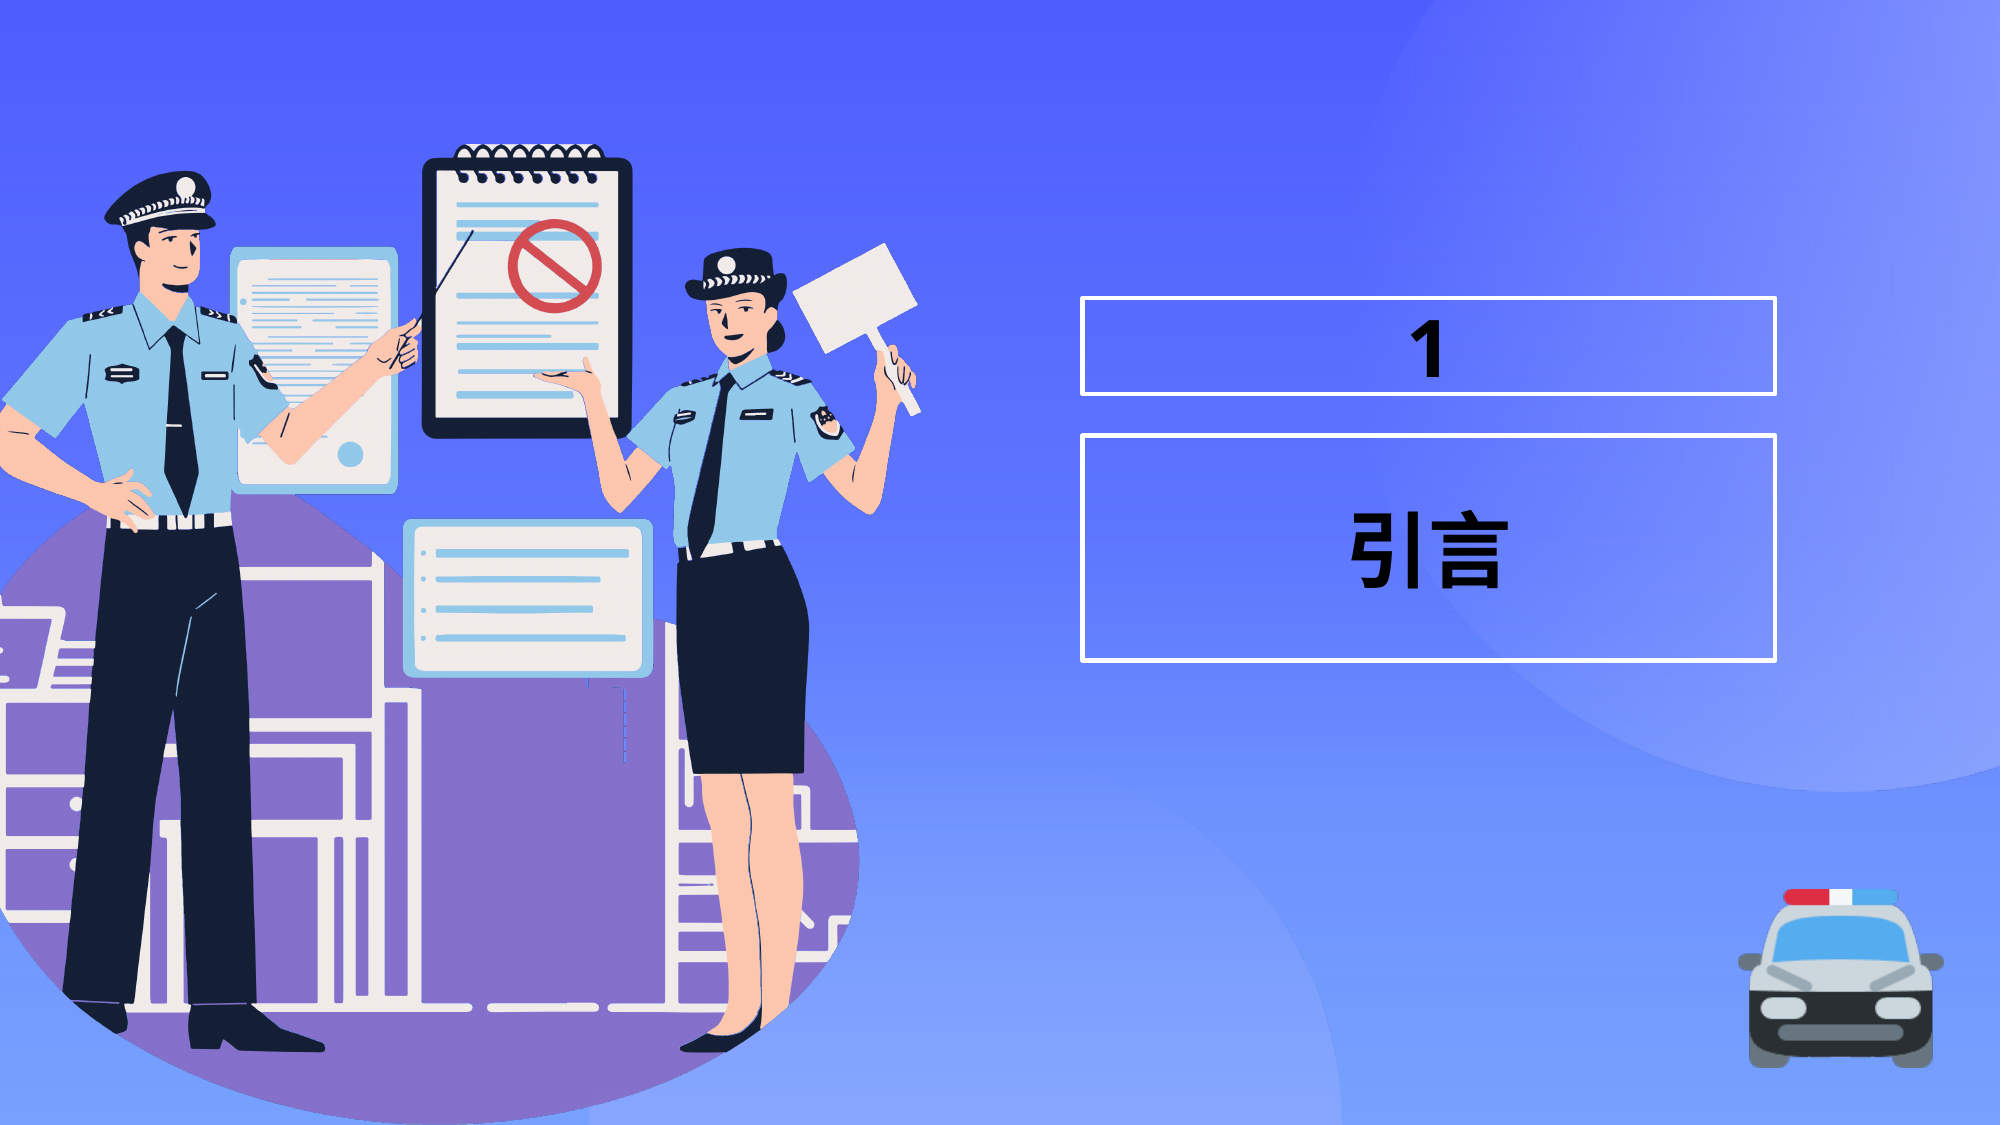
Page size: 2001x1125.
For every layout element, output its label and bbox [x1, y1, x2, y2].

text_box [0, 0, 2000, 1125]
picture [0, 143, 921, 1125]
picture [1738, 889, 1944, 1069]
